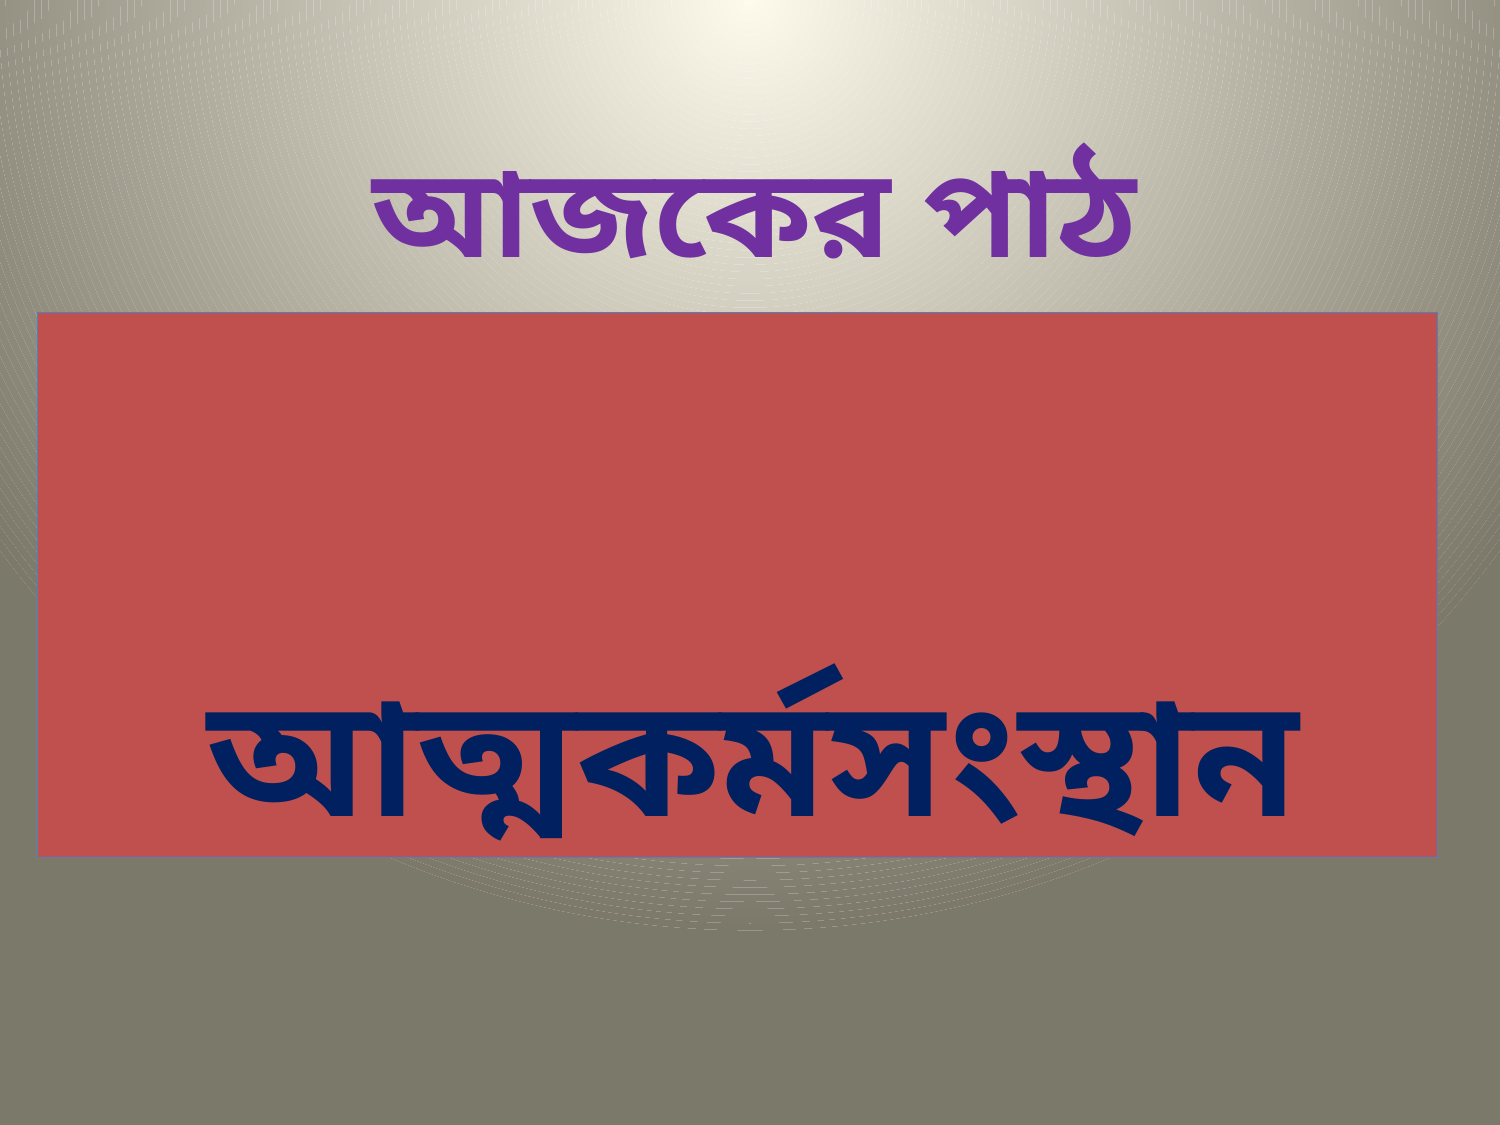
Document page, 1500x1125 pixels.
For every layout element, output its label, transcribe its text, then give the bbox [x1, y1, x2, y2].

text_box আজকের পাঠ [162, 124, 1300, 312]
text_box আত্মকর্মসংস্থান [37, 312, 1438, 858]
